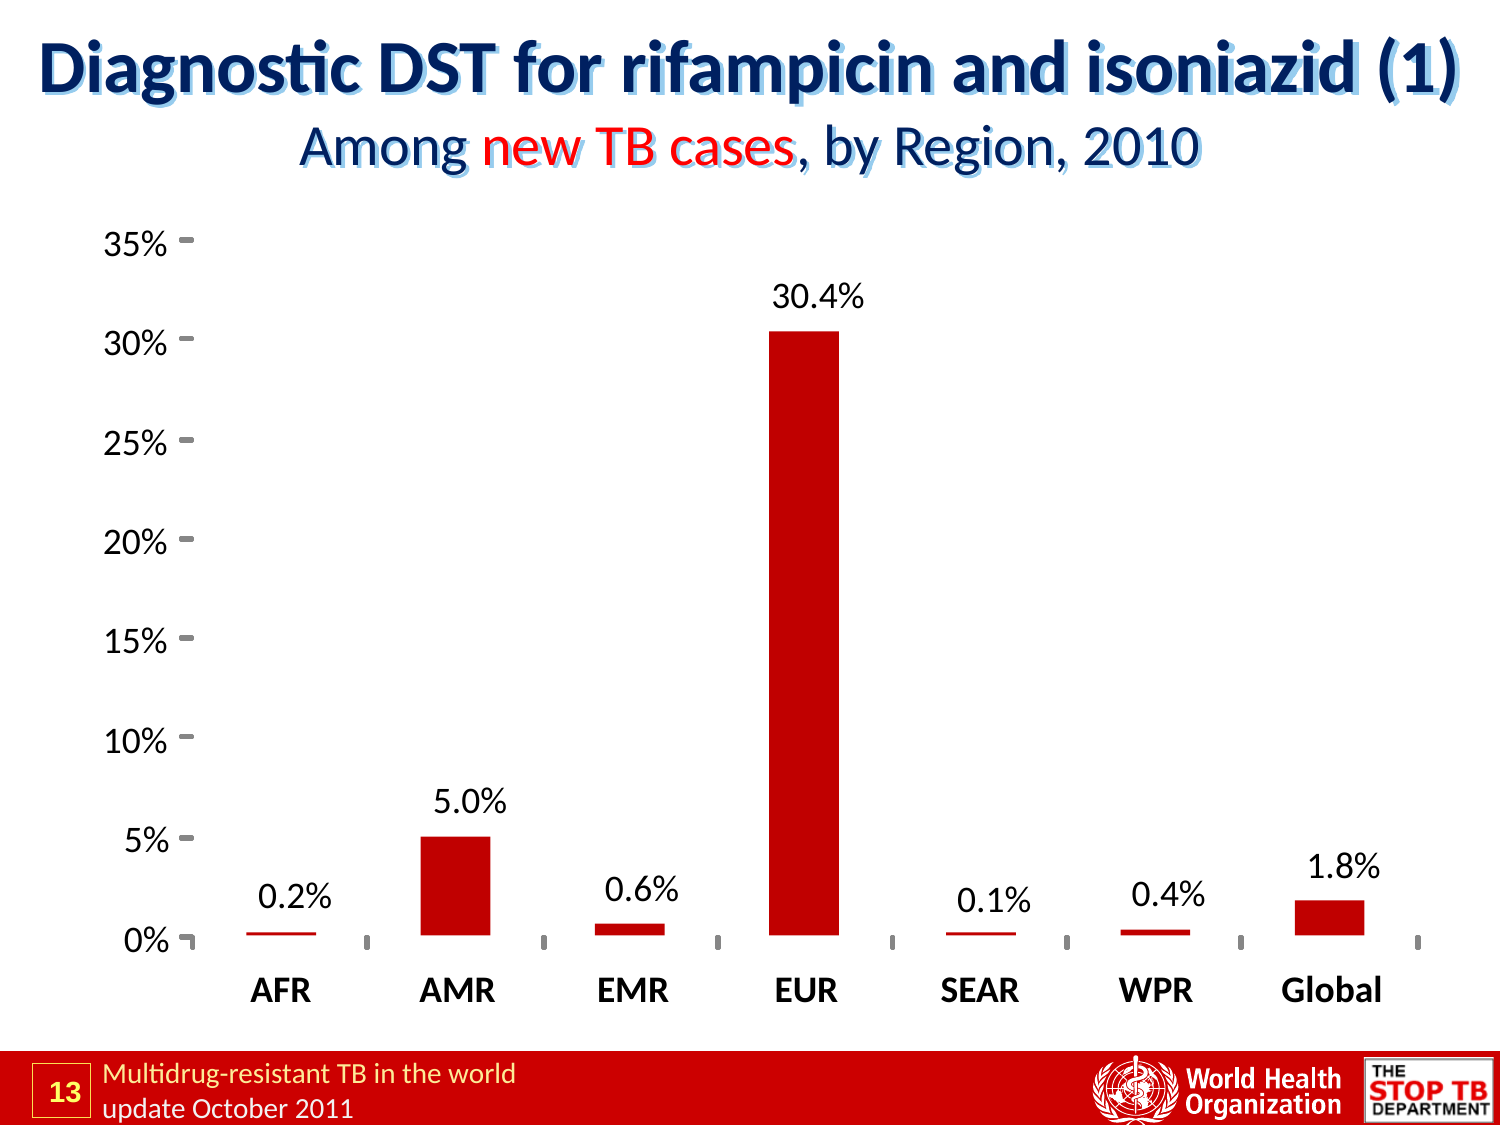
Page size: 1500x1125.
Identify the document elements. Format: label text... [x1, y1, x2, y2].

text_box [542, 936, 546, 949]
text_box 1.8% [1306, 840, 1381, 886]
text_box EMR [597, 965, 670, 1011]
text_box [1294, 900, 1365, 936]
text_box 0.2% [258, 871, 333, 917]
text_box 0.4% [1131, 868, 1207, 914]
text_box [180, 238, 193, 242]
text_box [1239, 936, 1243, 949]
text_box 25% [102, 417, 168, 463]
text_box [64, 196, 1465, 1039]
text_box Diagnostic DST for rifampicin and isoniazid (1) Among new TB cases, by Region, 2010 [0, 0, 1500, 212]
text_box [180, 537, 193, 541]
text_box 30.4% [771, 270, 865, 316]
text_box 0% [123, 914, 170, 960]
text_box [891, 936, 895, 949]
text_box [1416, 936, 1420, 949]
text_box WPR [1118, 965, 1194, 1011]
text_box [716, 936, 720, 949]
text_box [180, 337, 193, 341]
text_box 15% [102, 616, 168, 662]
text_box [1065, 936, 1069, 949]
text_box AMR [419, 965, 496, 1011]
text_box [180, 636, 193, 640]
text_box 0.6% [604, 864, 680, 910]
text_box 0.1% [956, 874, 1032, 920]
text_box 5% [123, 815, 170, 861]
text_box [365, 936, 369, 949]
text_box EUR [774, 965, 839, 1011]
text_box [594, 923, 665, 936]
picture [1363, 1057, 1494, 1123]
text_box 30% [102, 318, 168, 364]
text_box [1120, 929, 1191, 936]
text_box [246, 932, 317, 936]
text_box [180, 935, 193, 939]
text_box 35% [102, 218, 168, 264]
text_box [180, 438, 193, 442]
text_box 20% [102, 517, 168, 563]
text_box [946, 932, 1016, 936]
text_box SEAR [940, 965, 1021, 1011]
text_box 5.0% [432, 775, 508, 821]
text_box Global [1281, 965, 1383, 1011]
text_box AFR [250, 965, 312, 1011]
text_box 10% [102, 715, 168, 761]
text_box [180, 836, 193, 840]
text_box [420, 836, 491, 936]
text_box [769, 331, 839, 936]
